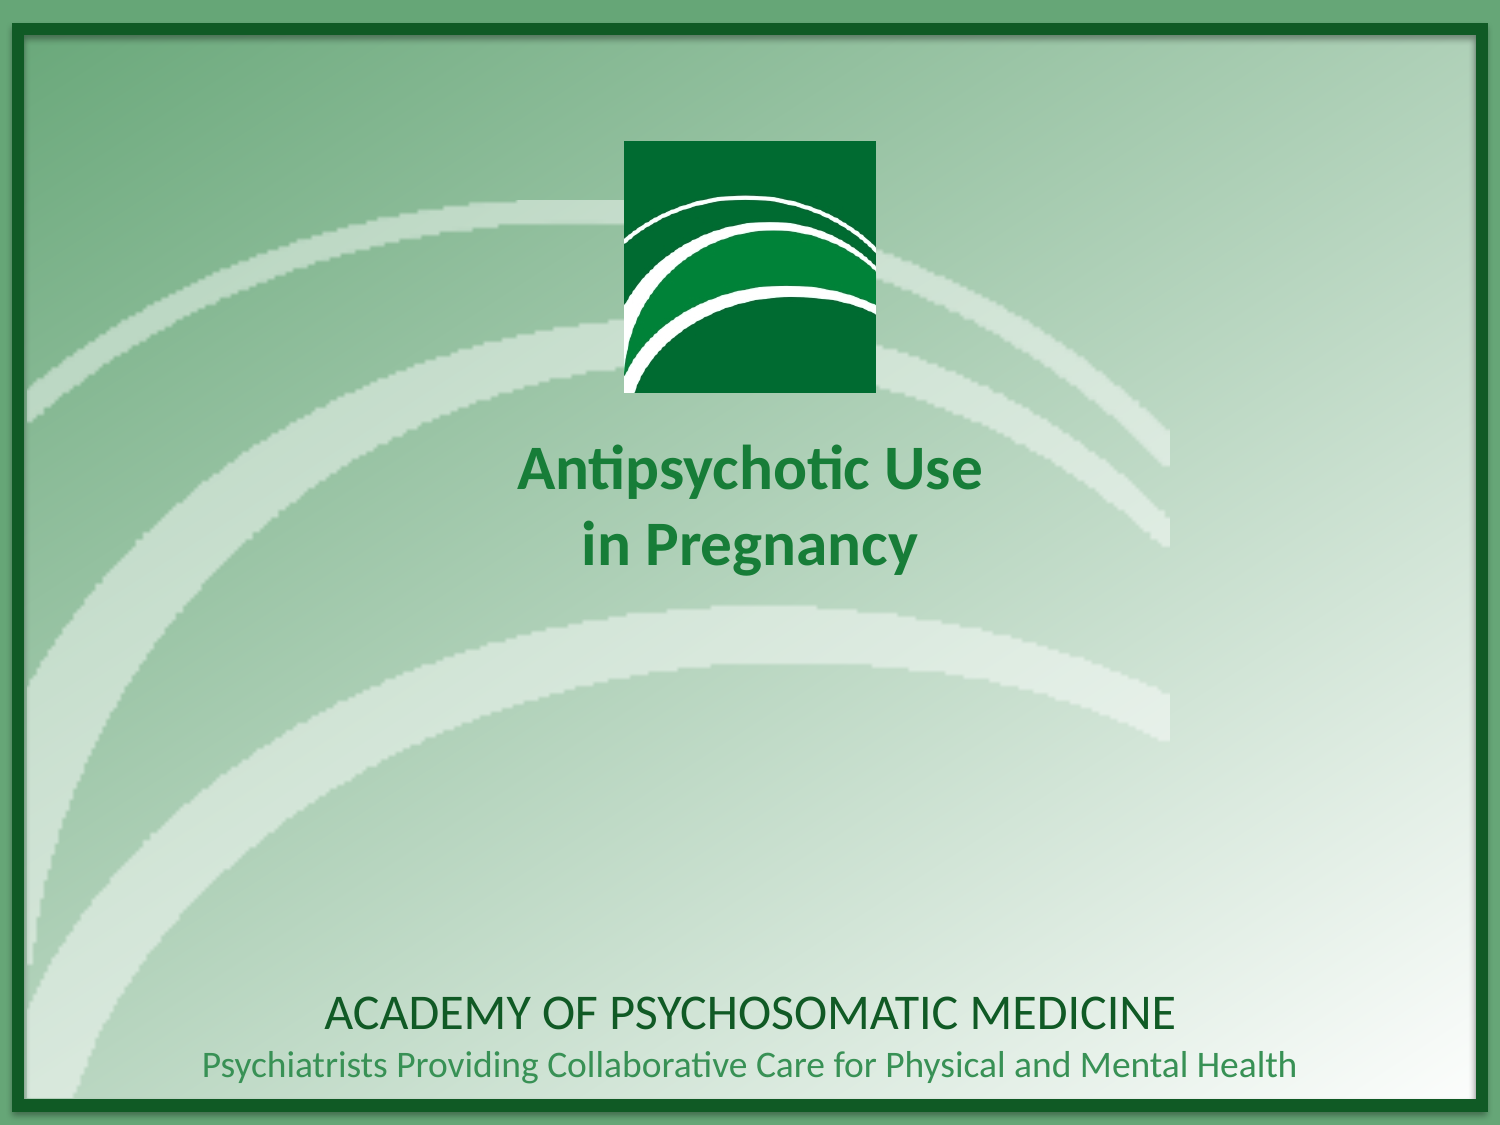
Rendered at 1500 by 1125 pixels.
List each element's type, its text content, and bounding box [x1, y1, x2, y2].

picture [624, 141, 876, 393]
title Antipsychotic Use in Pregnancy [206, 418, 1295, 587]
